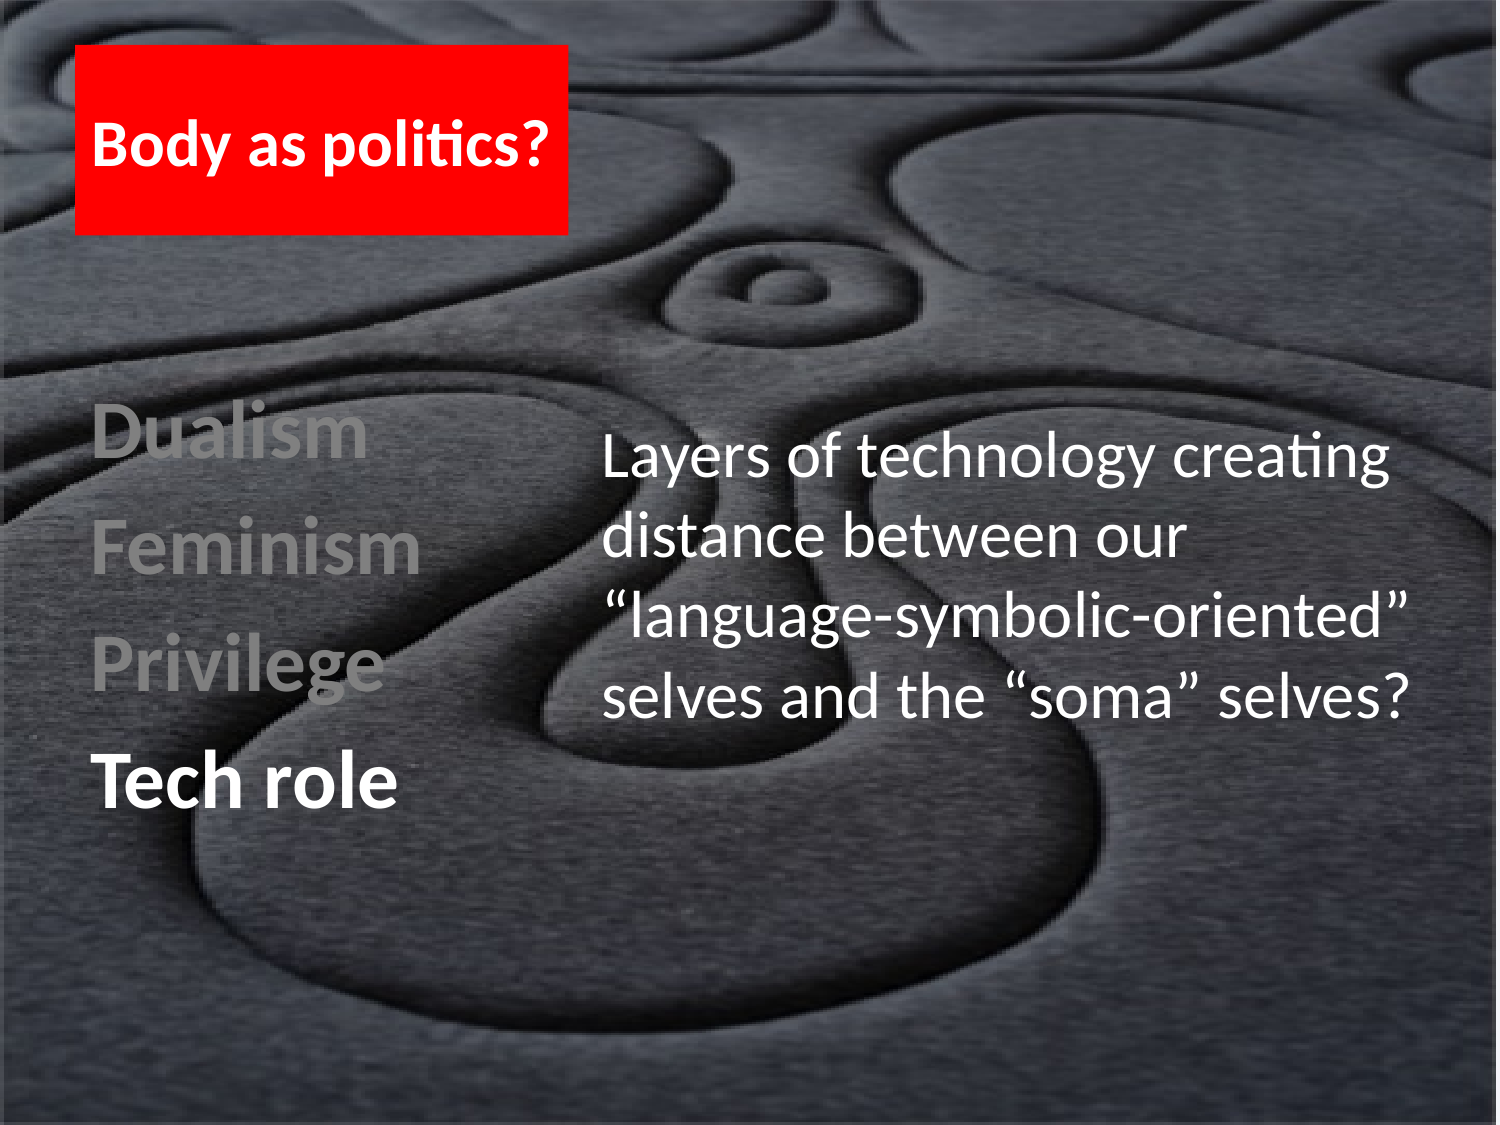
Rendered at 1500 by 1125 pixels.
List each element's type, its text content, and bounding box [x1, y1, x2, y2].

title Body as politics? [75, 44, 569, 235]
list Layers of technology creating distance between our “language-symbolic-oriented” selves and the “soma” selves? [586, 44, 1468, 1098]
picture [0, 0, 1500, 1125]
list Dualism Feminism Privilege Tech role [75, 235, 569, 1005]
